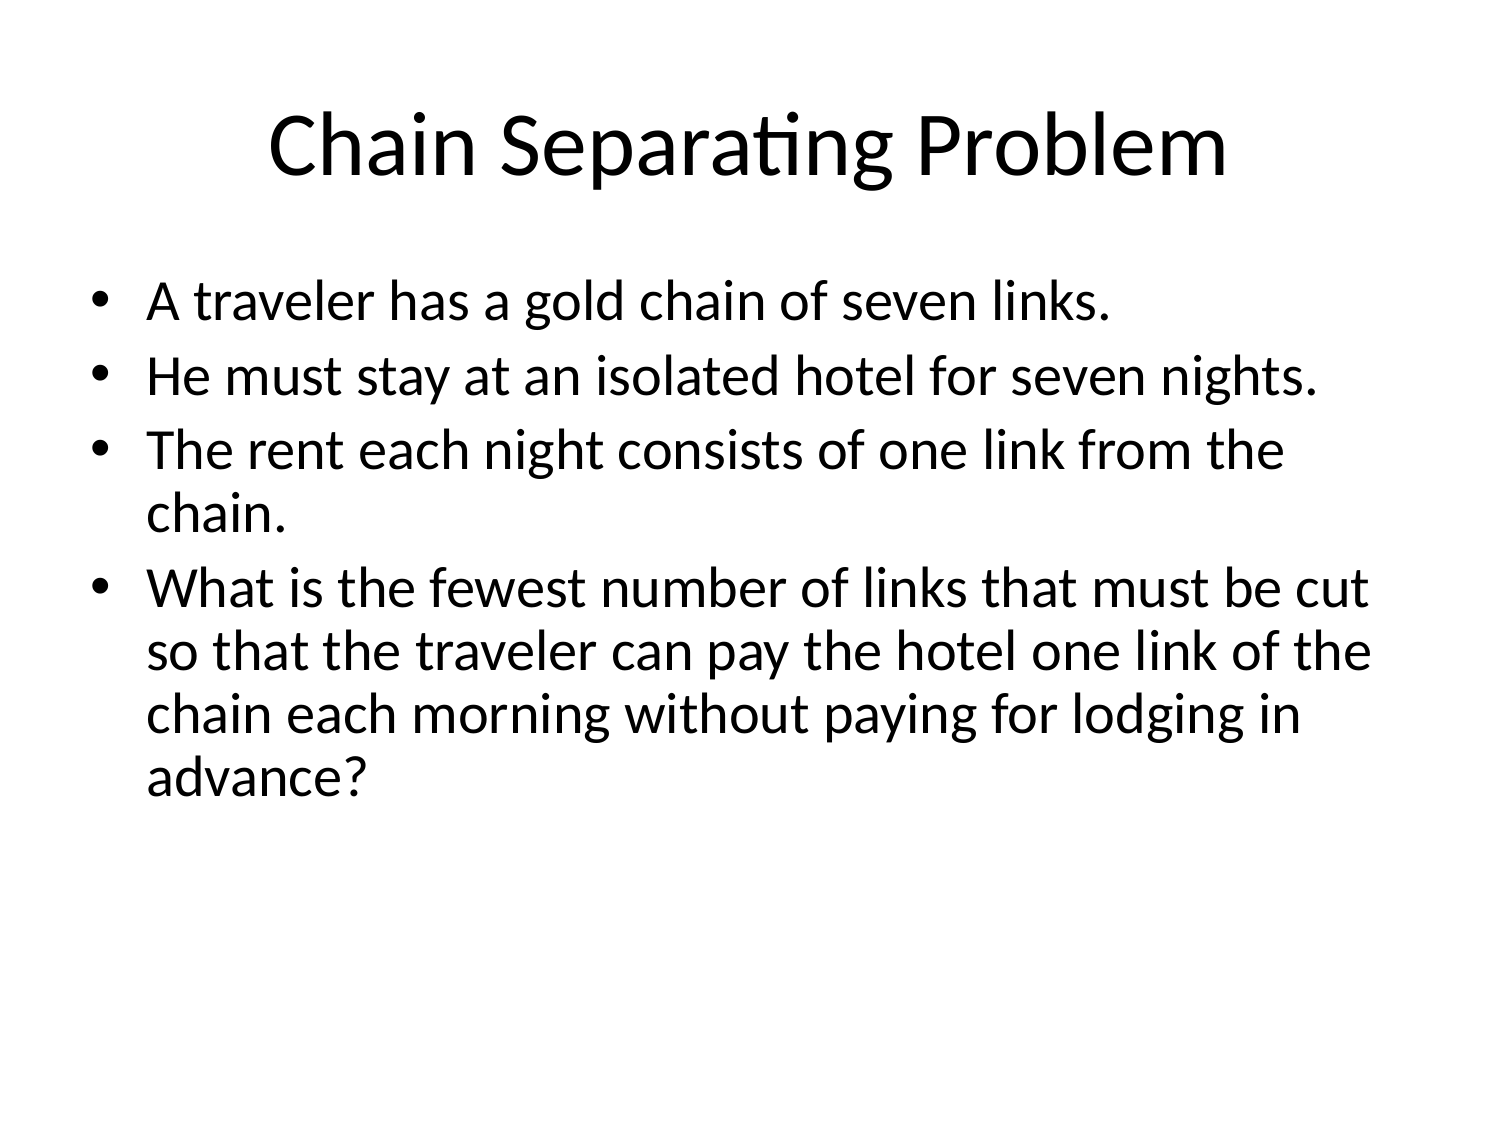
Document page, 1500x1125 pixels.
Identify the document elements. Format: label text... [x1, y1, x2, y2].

title Chain Separating Problem [75, 45, 1425, 233]
list A traveler has a gold chain of seven links. He must stay at an isolated hotel for seven nights. The rent each night consists of one link from the chain. What is the fewest number of links that must be cut so that the traveler can pay the hotel one link of the chain each morning without paying for lodging in advance? [75, 262, 1425, 1005]
